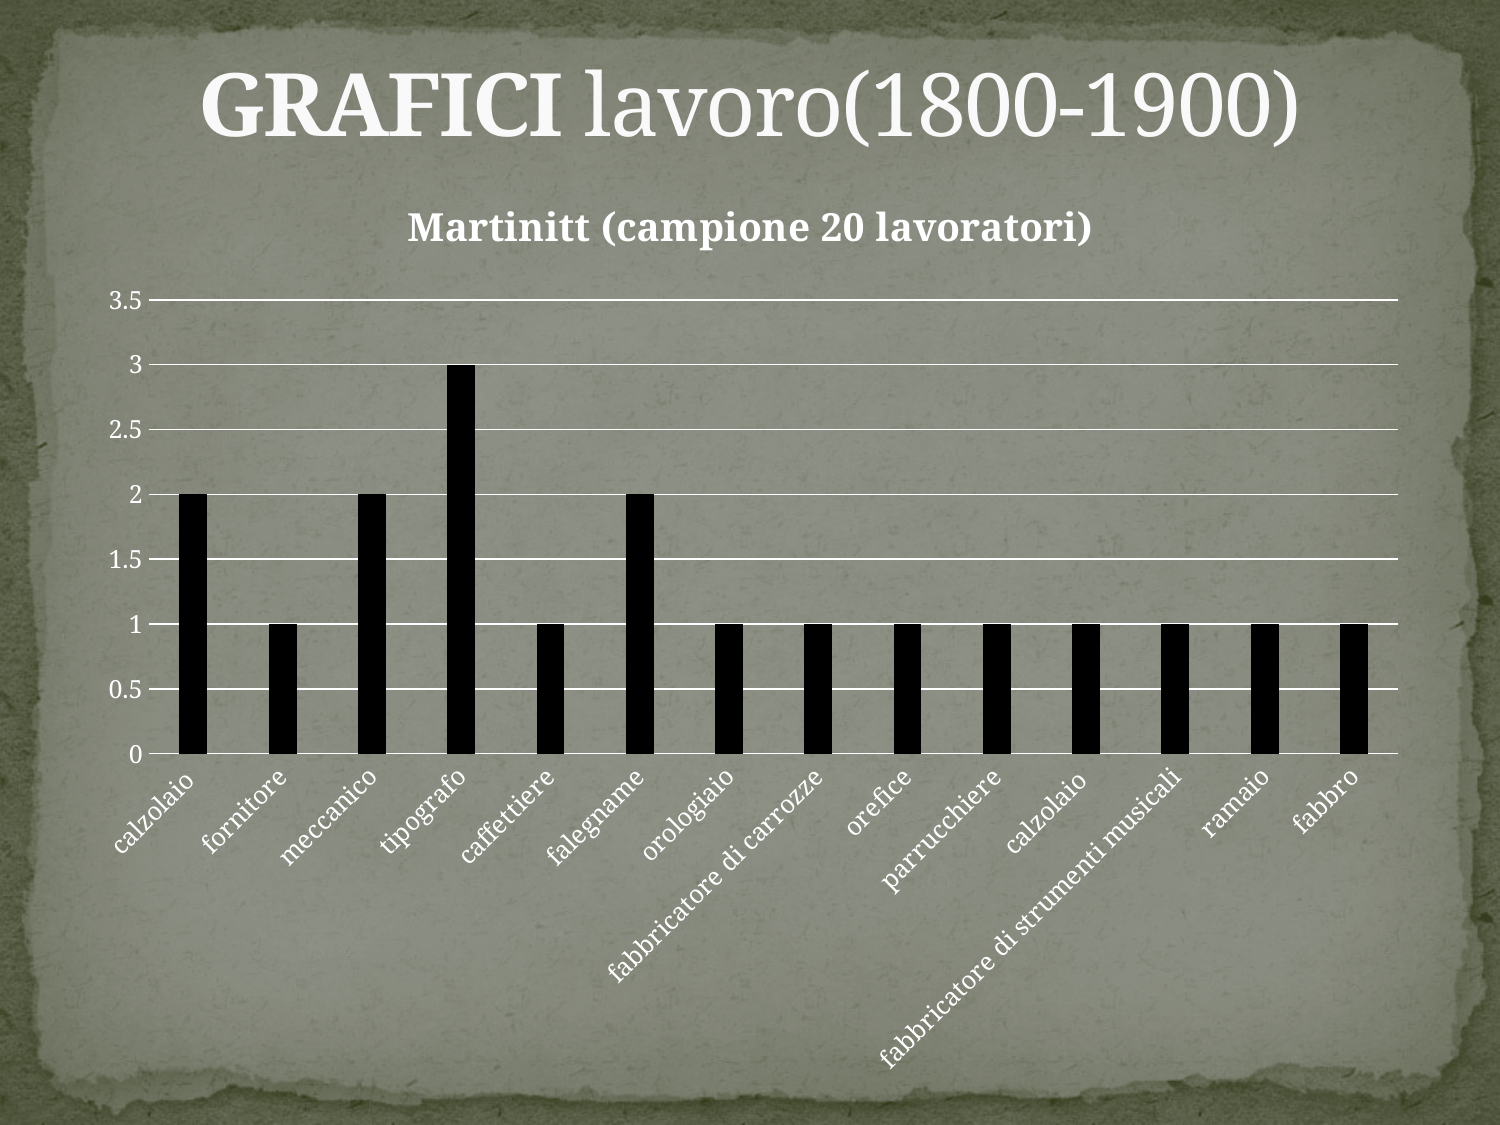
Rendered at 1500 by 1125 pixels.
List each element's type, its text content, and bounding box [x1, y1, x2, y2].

chart [77, 162, 1425, 1094]
title GRAFICI lavoro(1800-1900) [74, 24, 1425, 153]
